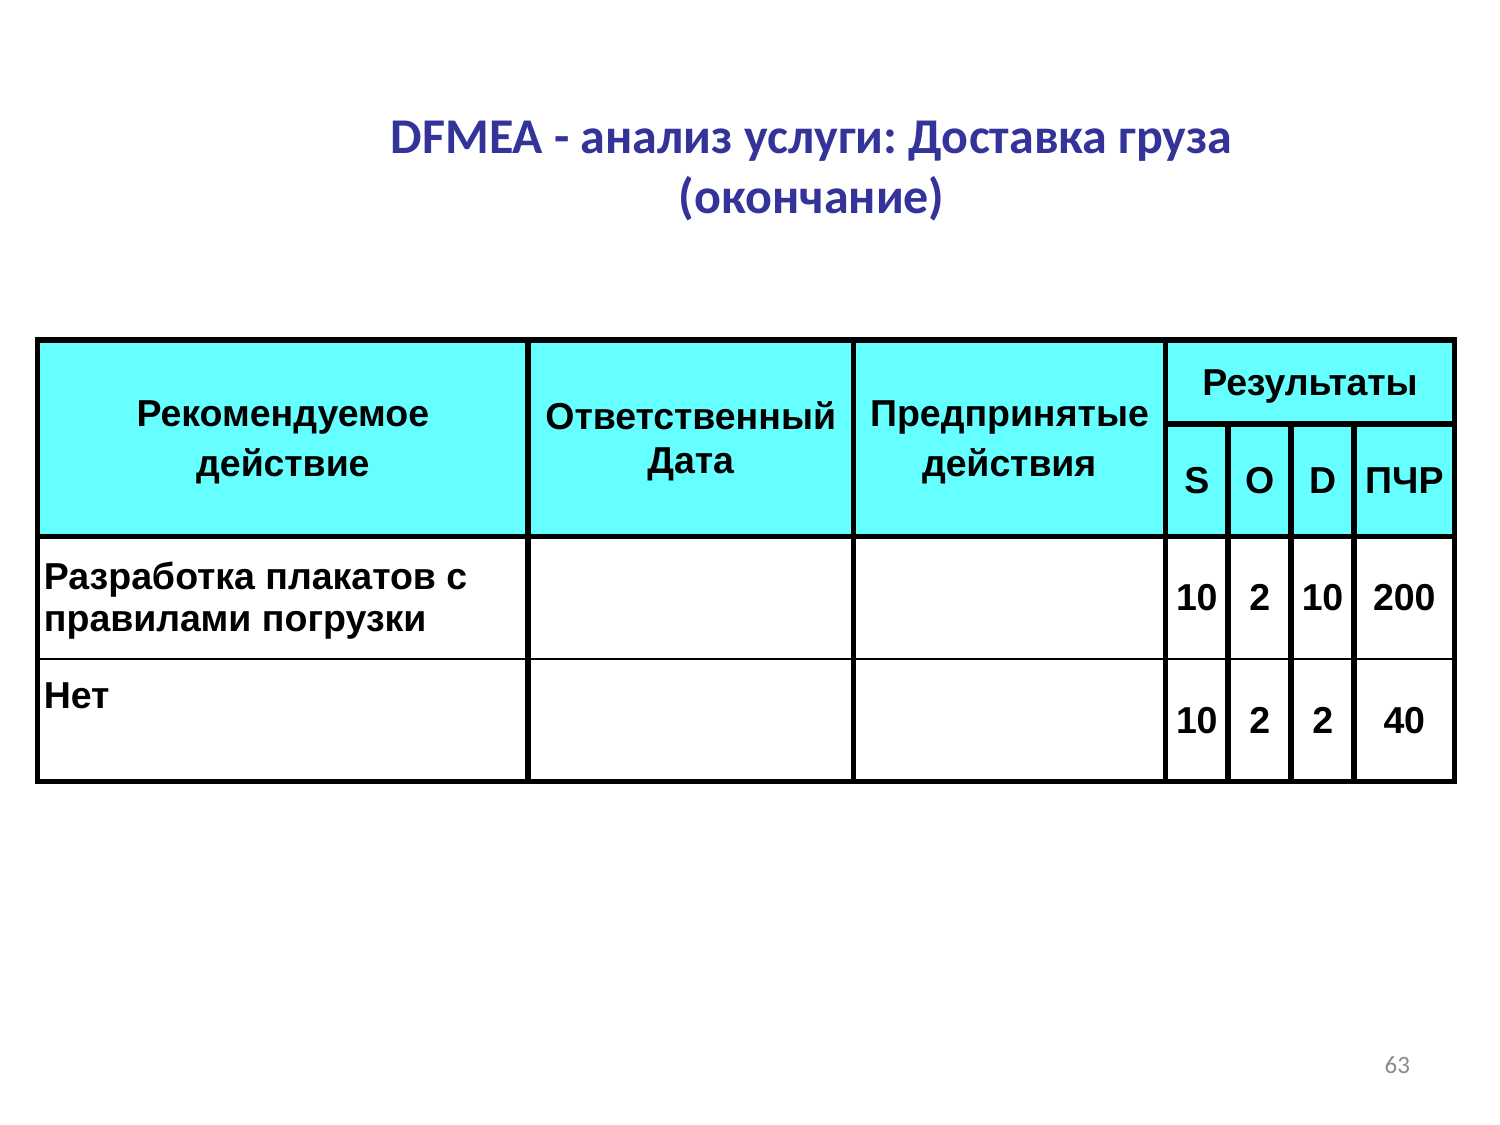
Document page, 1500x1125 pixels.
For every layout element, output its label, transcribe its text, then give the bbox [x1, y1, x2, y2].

text_box DFMEA - анализ услуги: Доставка груза (окончание) [282, 96, 1341, 232]
table_cell S [1168, 427, 1225, 534]
table_cell Разработка плакатов с правилами погрузки [40, 539, 525, 658]
table_cell 2 [1294, 660, 1351, 779]
table_cell D [1294, 427, 1351, 534]
table_cell Нет [40, 660, 525, 779]
table_cell 40 [1357, 660, 1452, 779]
table_cell [856, 539, 1163, 658]
slide_number 63 [1074, 1024, 1425, 1103]
table_cell 10 [1168, 539, 1225, 658]
table_cell 2 [1231, 539, 1288, 658]
table_cell [531, 539, 851, 658]
table_header Рекомендуемое действие [40, 343, 525, 534]
table_header Результаты [1168, 343, 1452, 421]
table_cell O [1231, 427, 1288, 534]
table_header Ответственный Дата [531, 343, 851, 534]
table_cell [531, 660, 851, 779]
table_cell 2 [1231, 660, 1288, 779]
table_cell [856, 660, 1163, 779]
table_header Предпринятые действия [856, 343, 1163, 534]
table_cell 10 [1168, 660, 1225, 779]
table_cell 200 [1357, 539, 1452, 658]
table_cell ПЧР [1357, 427, 1452, 534]
table_cell 10 [1294, 539, 1351, 658]
